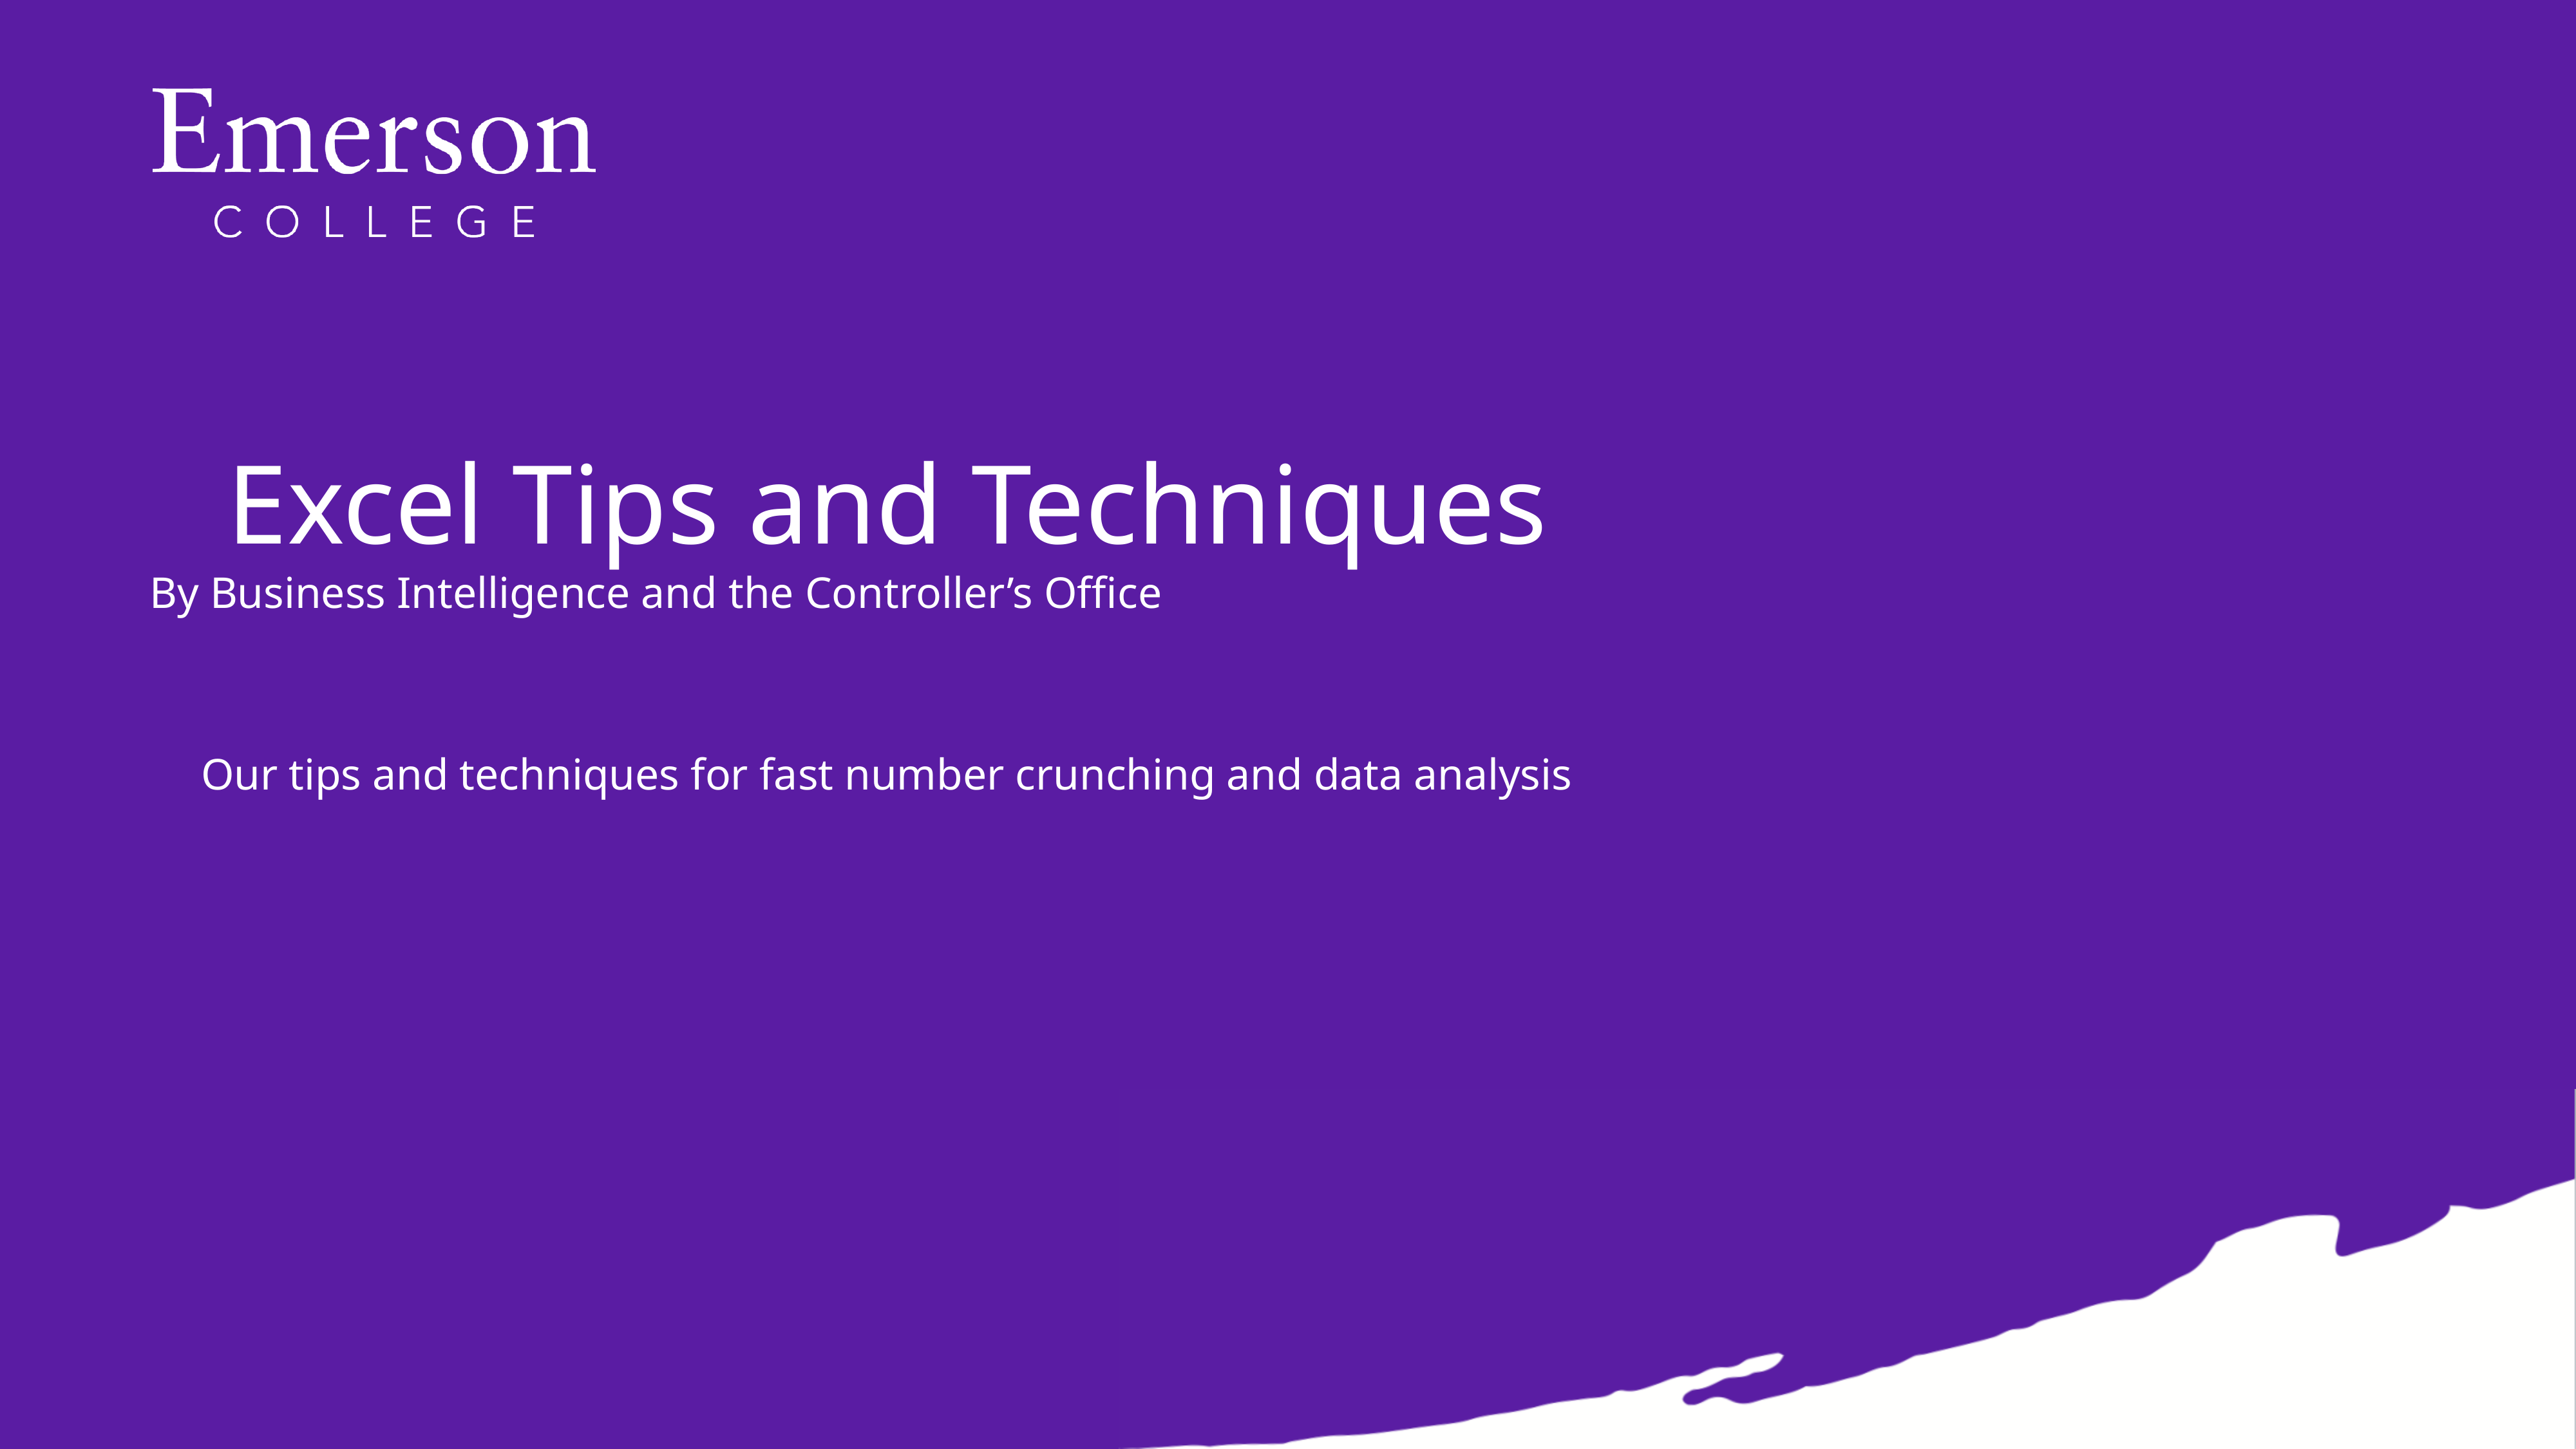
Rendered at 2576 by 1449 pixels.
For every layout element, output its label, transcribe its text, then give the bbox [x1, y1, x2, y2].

picture [153, 88, 596, 238]
text_box Excel Tips and Techniques By Business Intelligence and the Controller’s Office Our tips and techniques for fast number crunching and data analysis [134, 362, 1640, 853]
picture [1119, 1089, 2576, 1449]
